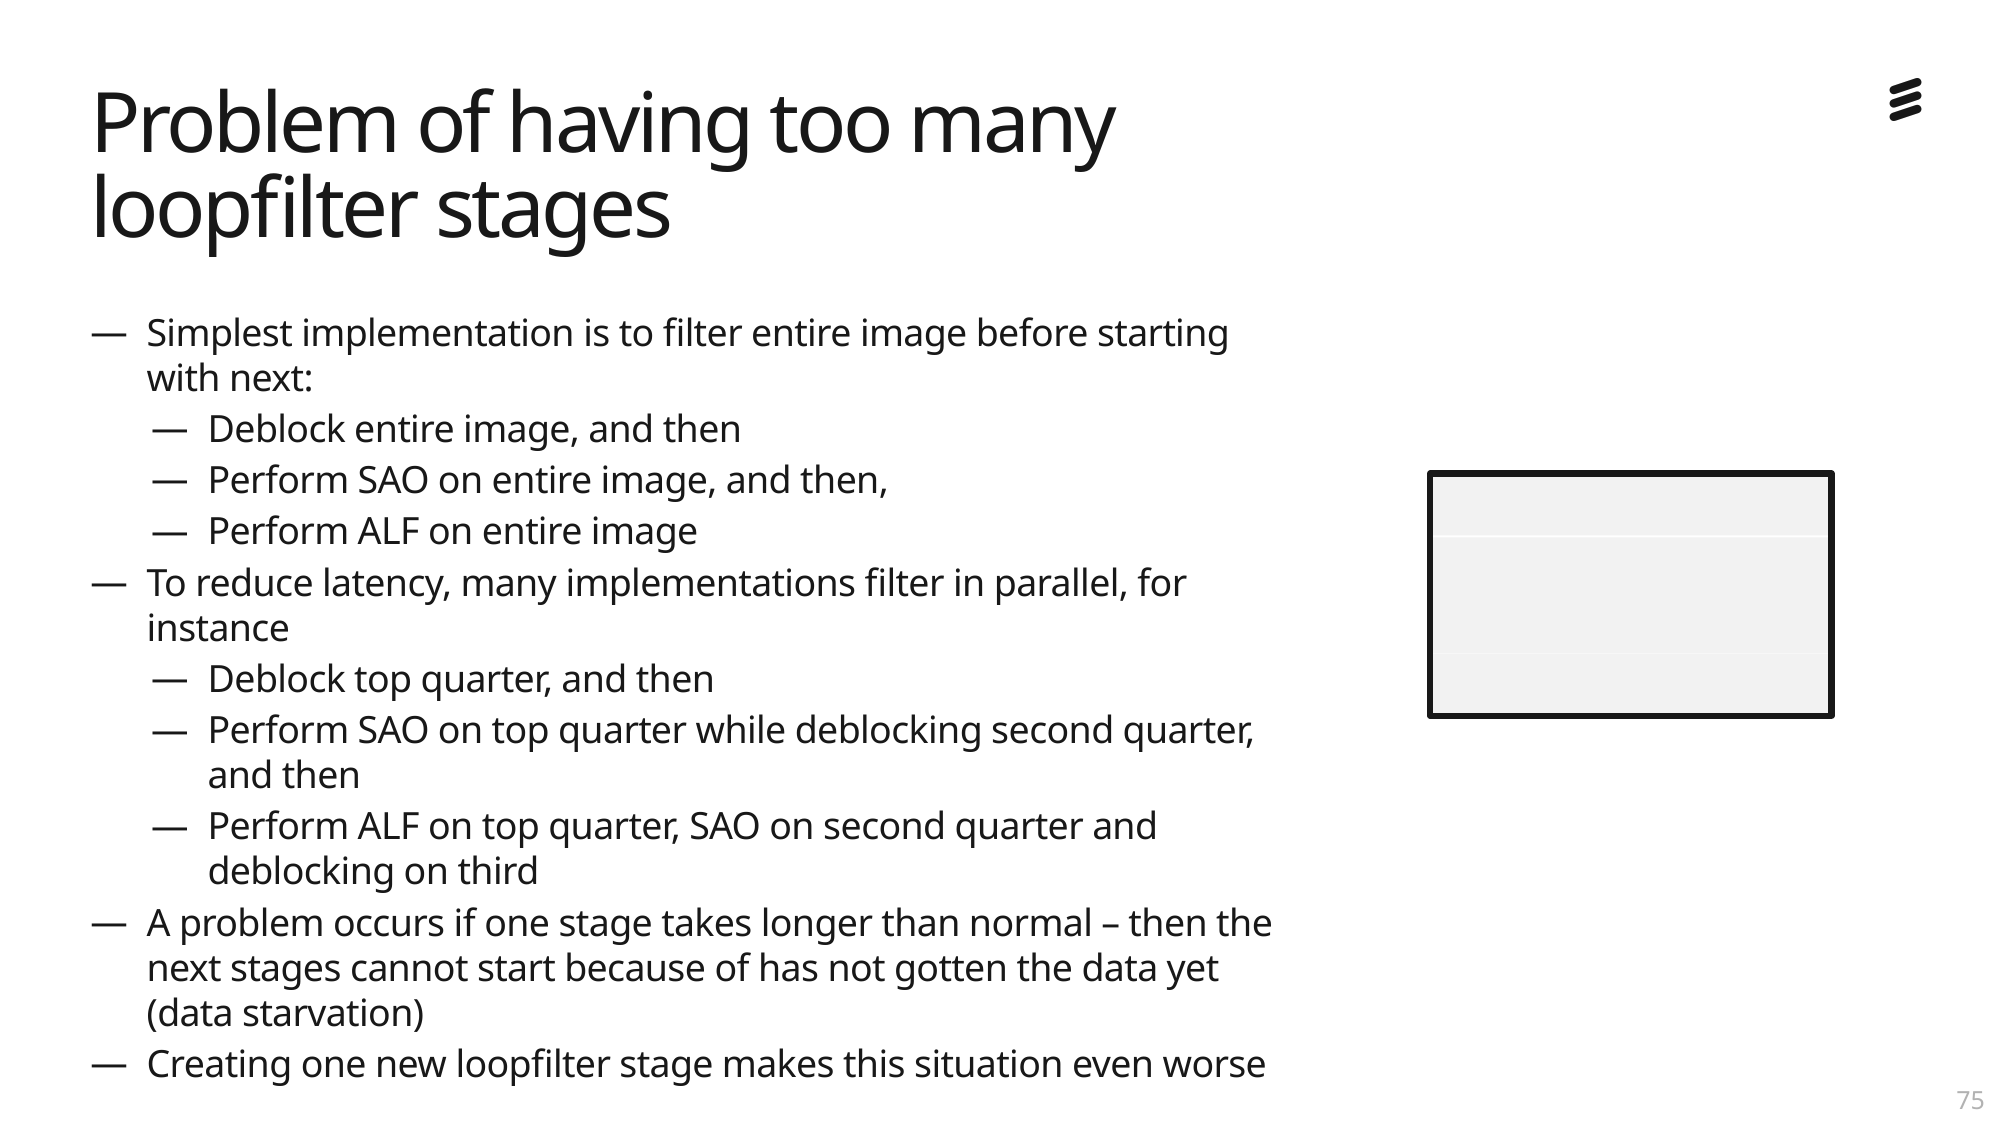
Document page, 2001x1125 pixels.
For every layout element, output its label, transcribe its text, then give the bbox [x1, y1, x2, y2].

text_box [1430, 473, 1832, 716]
list Simplest implementation is to filter entire image before starting with next: Deblock entire image, and then Perform SAO on entire image, and then, Perform ALF on entire image To reduce latency, many implementations filter in parallel, for instance Deblock top quarter, and then Perform SAO on top quarter while deblocking second quarter, and then Perform ALF on top quarter, SAO on second quarter and deblocking on third A problem occurs if one stage takes longer than normal – then the next stages cannot start because of has not gotten the data yet (data starvation) Creating one new loopfilter stage makes this situation even worse [78, 302, 1311, 1024]
title Problem of having too many loopfilter stages [78, 77, 1450, 256]
picture [1884, 78, 1927, 121]
slide_number 74 [1550, 1071, 2000, 1125]
